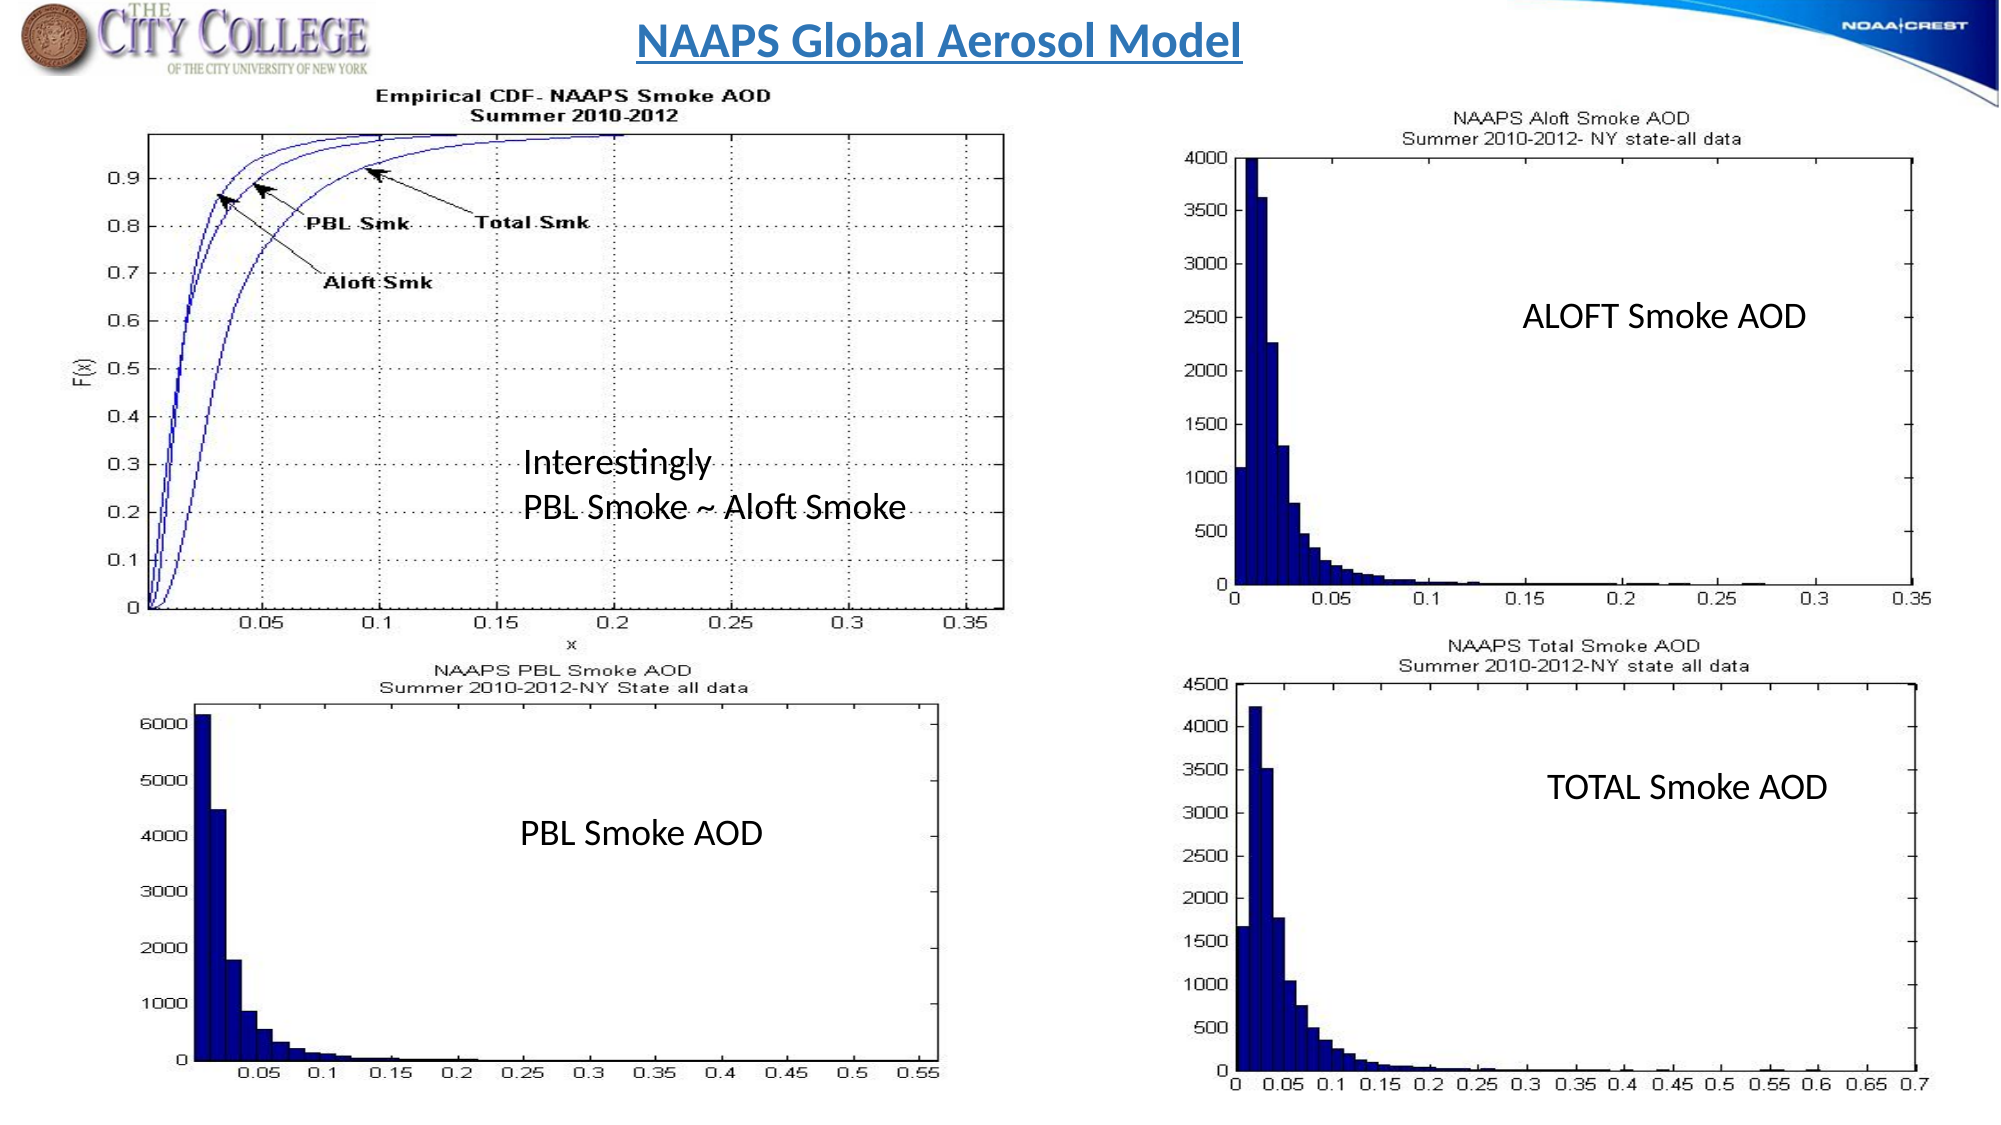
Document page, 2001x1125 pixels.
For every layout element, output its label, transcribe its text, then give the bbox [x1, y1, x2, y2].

picture [1121, 636, 2000, 1125]
picture [18, 0, 377, 76]
text_box NAAPS Global Aerosol Model [621, 0, 1507, 75]
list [1121, 108, 1995, 636]
picture [4, 86, 1108, 1110]
picture [1507, 0, 2000, 109]
